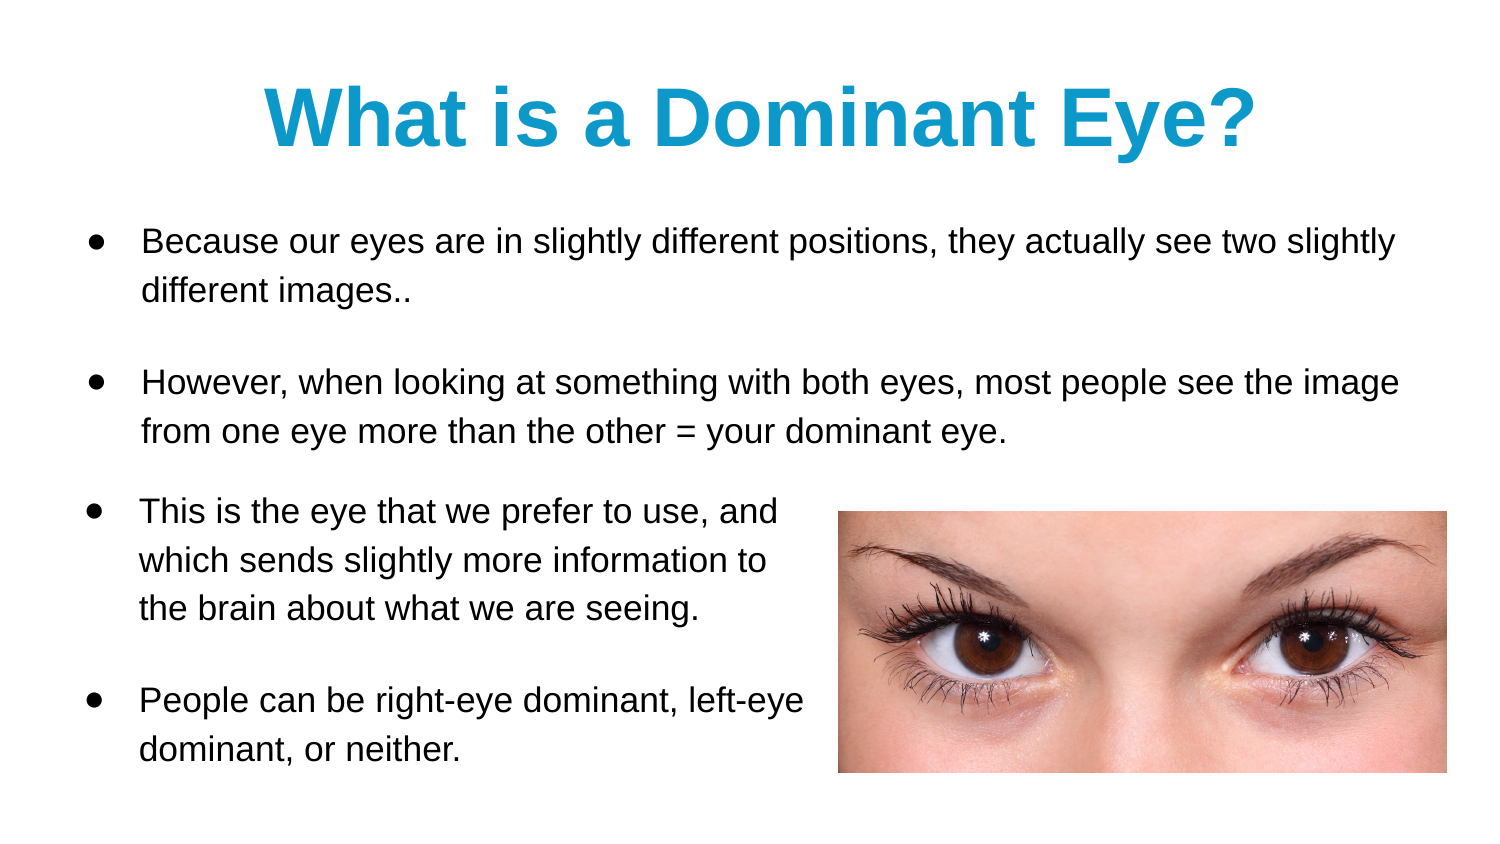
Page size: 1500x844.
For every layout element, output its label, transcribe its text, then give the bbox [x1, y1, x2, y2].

title What is a Dominant Eye? [51, 48, 1449, 142]
picture [838, 511, 1448, 773]
list This is the eye that we prefer to use, and which sends slightly more information to the brain about what we are seeing. People can be right-eye dominant, left-eye dominant, or neither. [48, 466, 821, 824]
text_box Because our eyes are in slightly different positions, they actually see two slightly different images.. However, when looking at something with both eyes, most people see the image from one eye more than the other = your dominant eye. [51, 197, 1432, 485]
